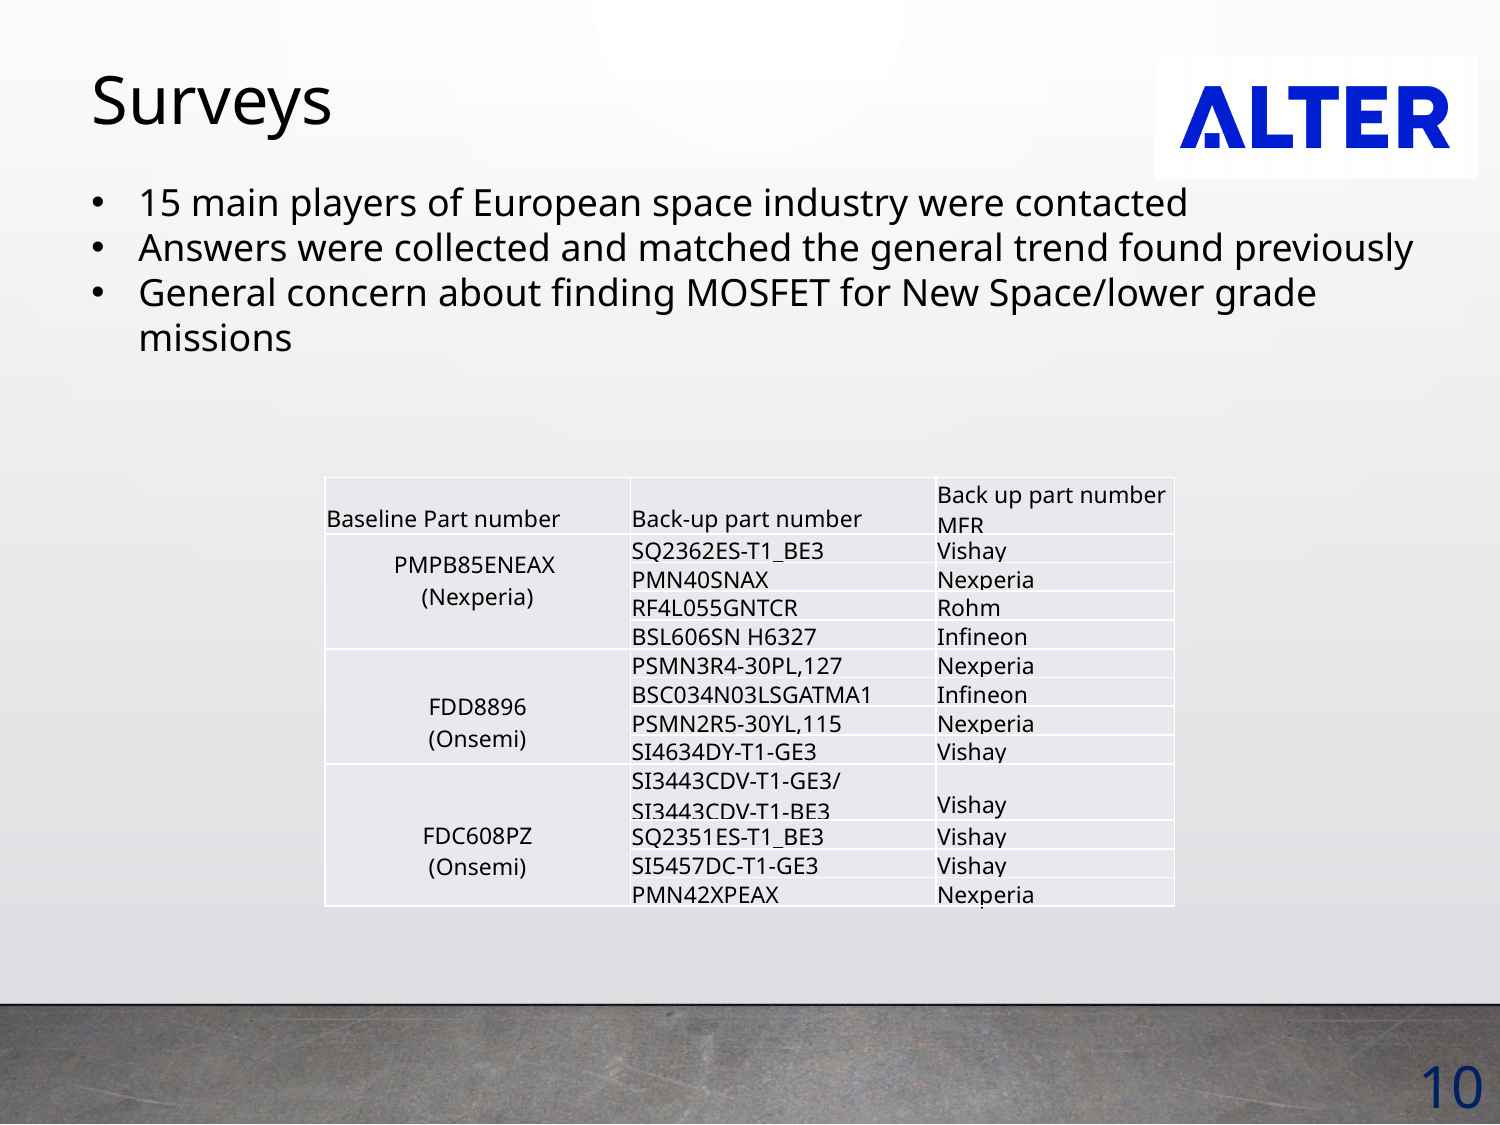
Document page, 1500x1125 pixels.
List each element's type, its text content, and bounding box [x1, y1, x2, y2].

table_cell SQ2351ES-T1_BE3 [631, 821, 935, 848]
table_cell Vishay [937, 736, 1174, 763]
table_cell Vishay [937, 535, 1174, 562]
table_cell FDD8896 (Onsemi) [326, 650, 630, 763]
table_cell Vishay [937, 821, 1174, 848]
slide_number 10 [1369, 1042, 1500, 1125]
table_cell Vishay [937, 765, 1174, 819]
table_cell PMPB85ENEAX (Nexperia) [326, 535, 630, 648]
table_cell PMN40SNAX [631, 563, 935, 590]
title Surveys [76, 59, 1154, 171]
picture [0, 1004, 1500, 1124]
table_cell Nexperia [937, 878, 1174, 905]
table_cell FDC608PZ (Onsemi) [326, 765, 630, 905]
table_header Baseline Part number [326, 478, 630, 533]
table_cell BSL606SN H6327 [631, 621, 935, 648]
table_cell PSMN3R4-30PL,127 [631, 650, 935, 677]
table_cell SI5457DC-T1-GE3 [631, 850, 935, 877]
table_cell Vishay [937, 850, 1174, 877]
table_cell Nexperia [937, 650, 1174, 677]
text_box 15 main players of European space industry were contacted Answers were collected and matched the general trend found previously General concern about finding MOSFET for New Space/lower grade missions [76, 171, 1452, 366]
table_cell SI3443CDV-T1-GE3/SI3443CDV-T1-BE3 [631, 765, 935, 819]
table_cell Nexperia [937, 563, 1174, 590]
table_cell SI4634DY-T1-GE3 [631, 736, 935, 763]
table_cell RF4L055GNTCR [631, 592, 935, 619]
table_header Back-up part number [631, 478, 935, 533]
table_cell Infineon [937, 621, 1174, 648]
table_cell Infineon [937, 678, 1174, 705]
picture [1154, 55, 1478, 179]
table_cell Nexperia [937, 707, 1174, 734]
table_cell SQ2362ES-T1_BE3 [631, 535, 935, 562]
table_cell PSMN2R5-30YL,115 [631, 707, 935, 734]
table_cell PMN42XPEAX [631, 878, 935, 905]
table_header Back up part number MFR [937, 478, 1174, 533]
table_cell BSC034N03LSGATMA1 [631, 678, 935, 705]
table_cell Rohm [937, 592, 1174, 619]
